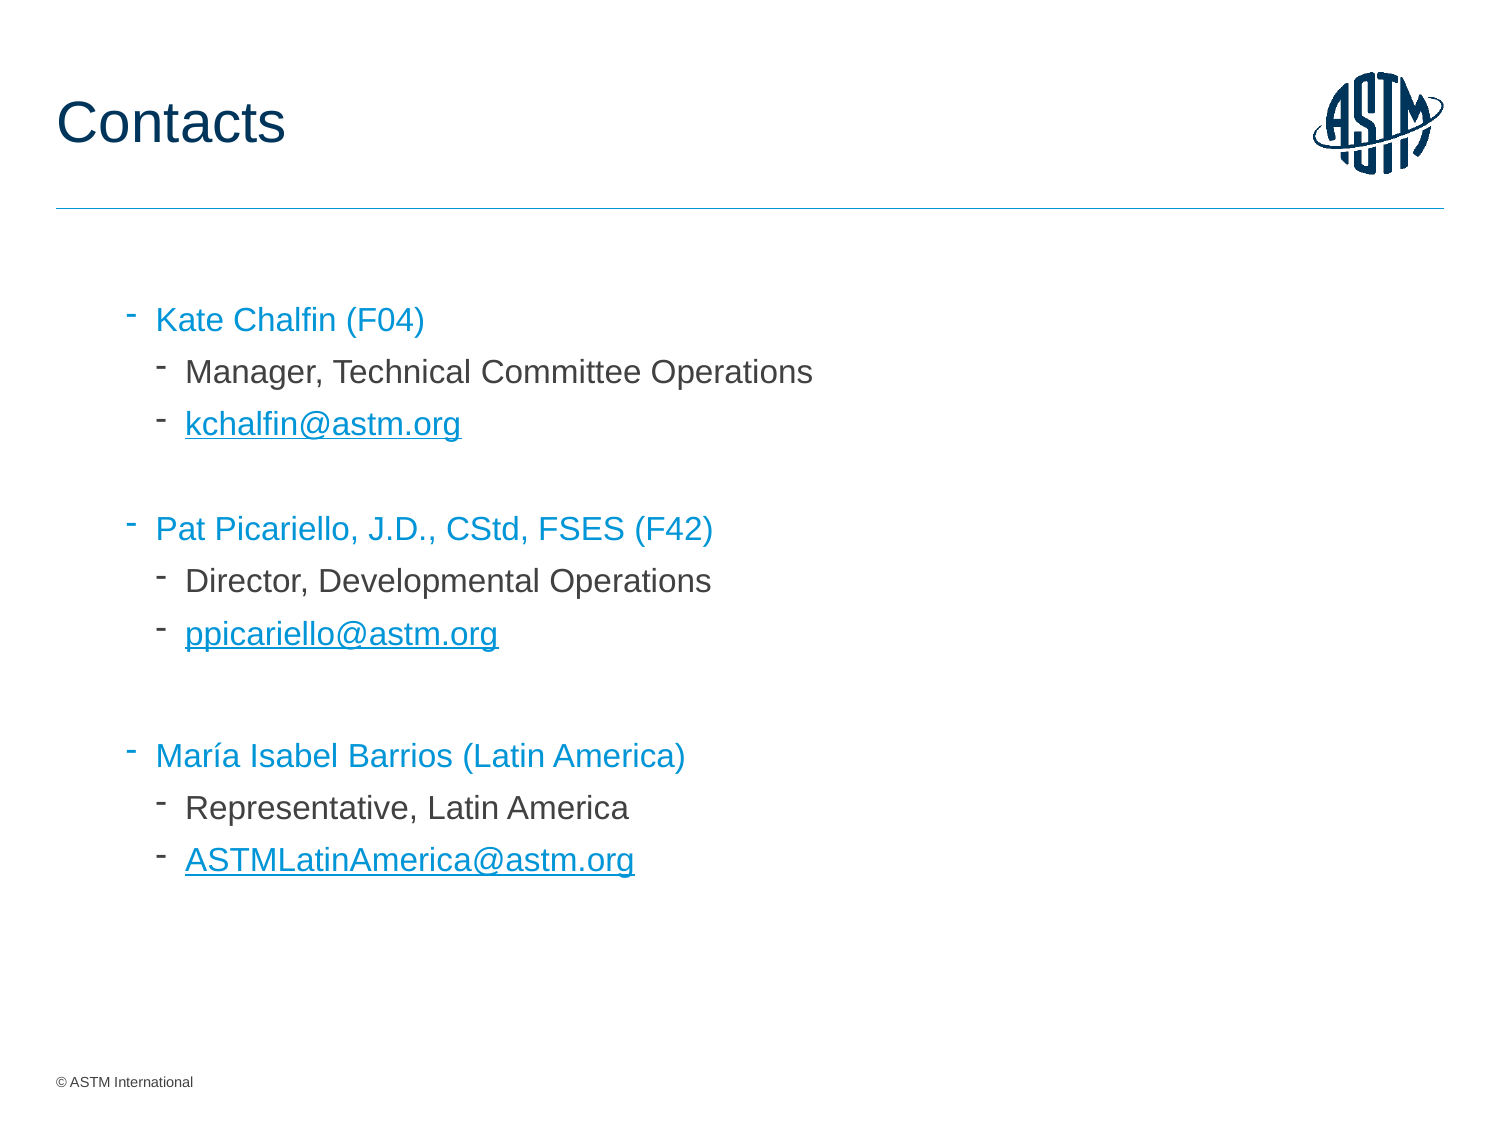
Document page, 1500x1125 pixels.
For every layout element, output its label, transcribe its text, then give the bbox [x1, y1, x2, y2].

picture [1312, 71, 1444, 175]
list Kate Chalfin (F04) Manager, Technical Committee Operations kchalfin@astm.org Pat Picariello, J.D., CStd, FSES (F42) Director, Developmental Operations ppicariello@astm.org María Isabel Barrios (Latin America) Representative, Latin America ASTMLatinAmerica@astm.org [125, 297, 1284, 1113]
title Contacts [56, 53, 1259, 194]
